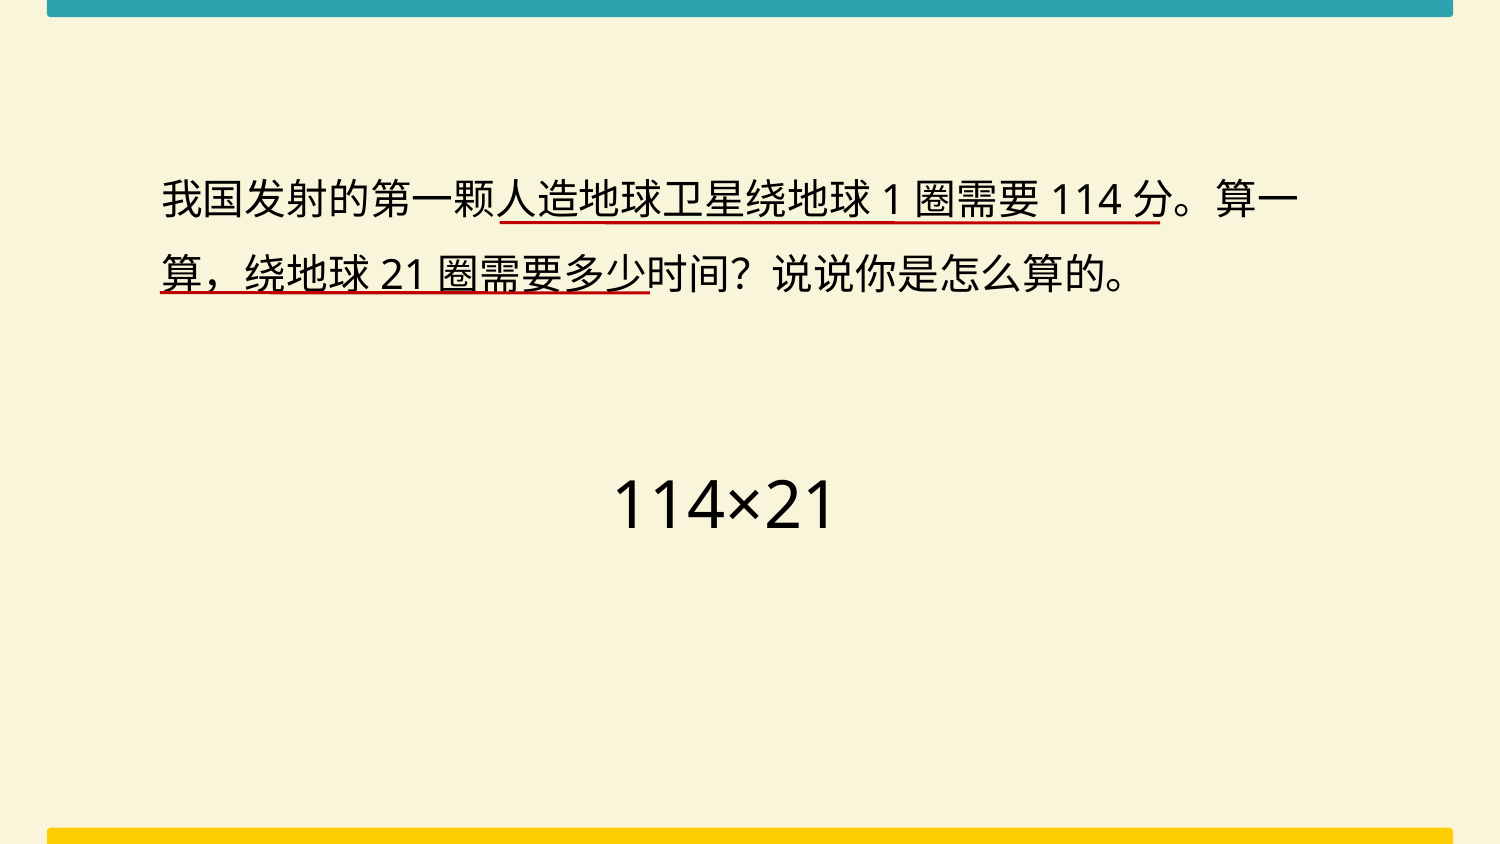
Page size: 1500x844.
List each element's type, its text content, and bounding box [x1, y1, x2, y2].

text_box 我国发射的第一颗人造地球卫星绕地球1圈需要114分。算一算，绕地球21圈需要多少时间？说说你是怎么算的。 [146, 140, 1354, 306]
text_box 114×21 [596, 454, 856, 550]
picture [0, 0, 1500, 844]
